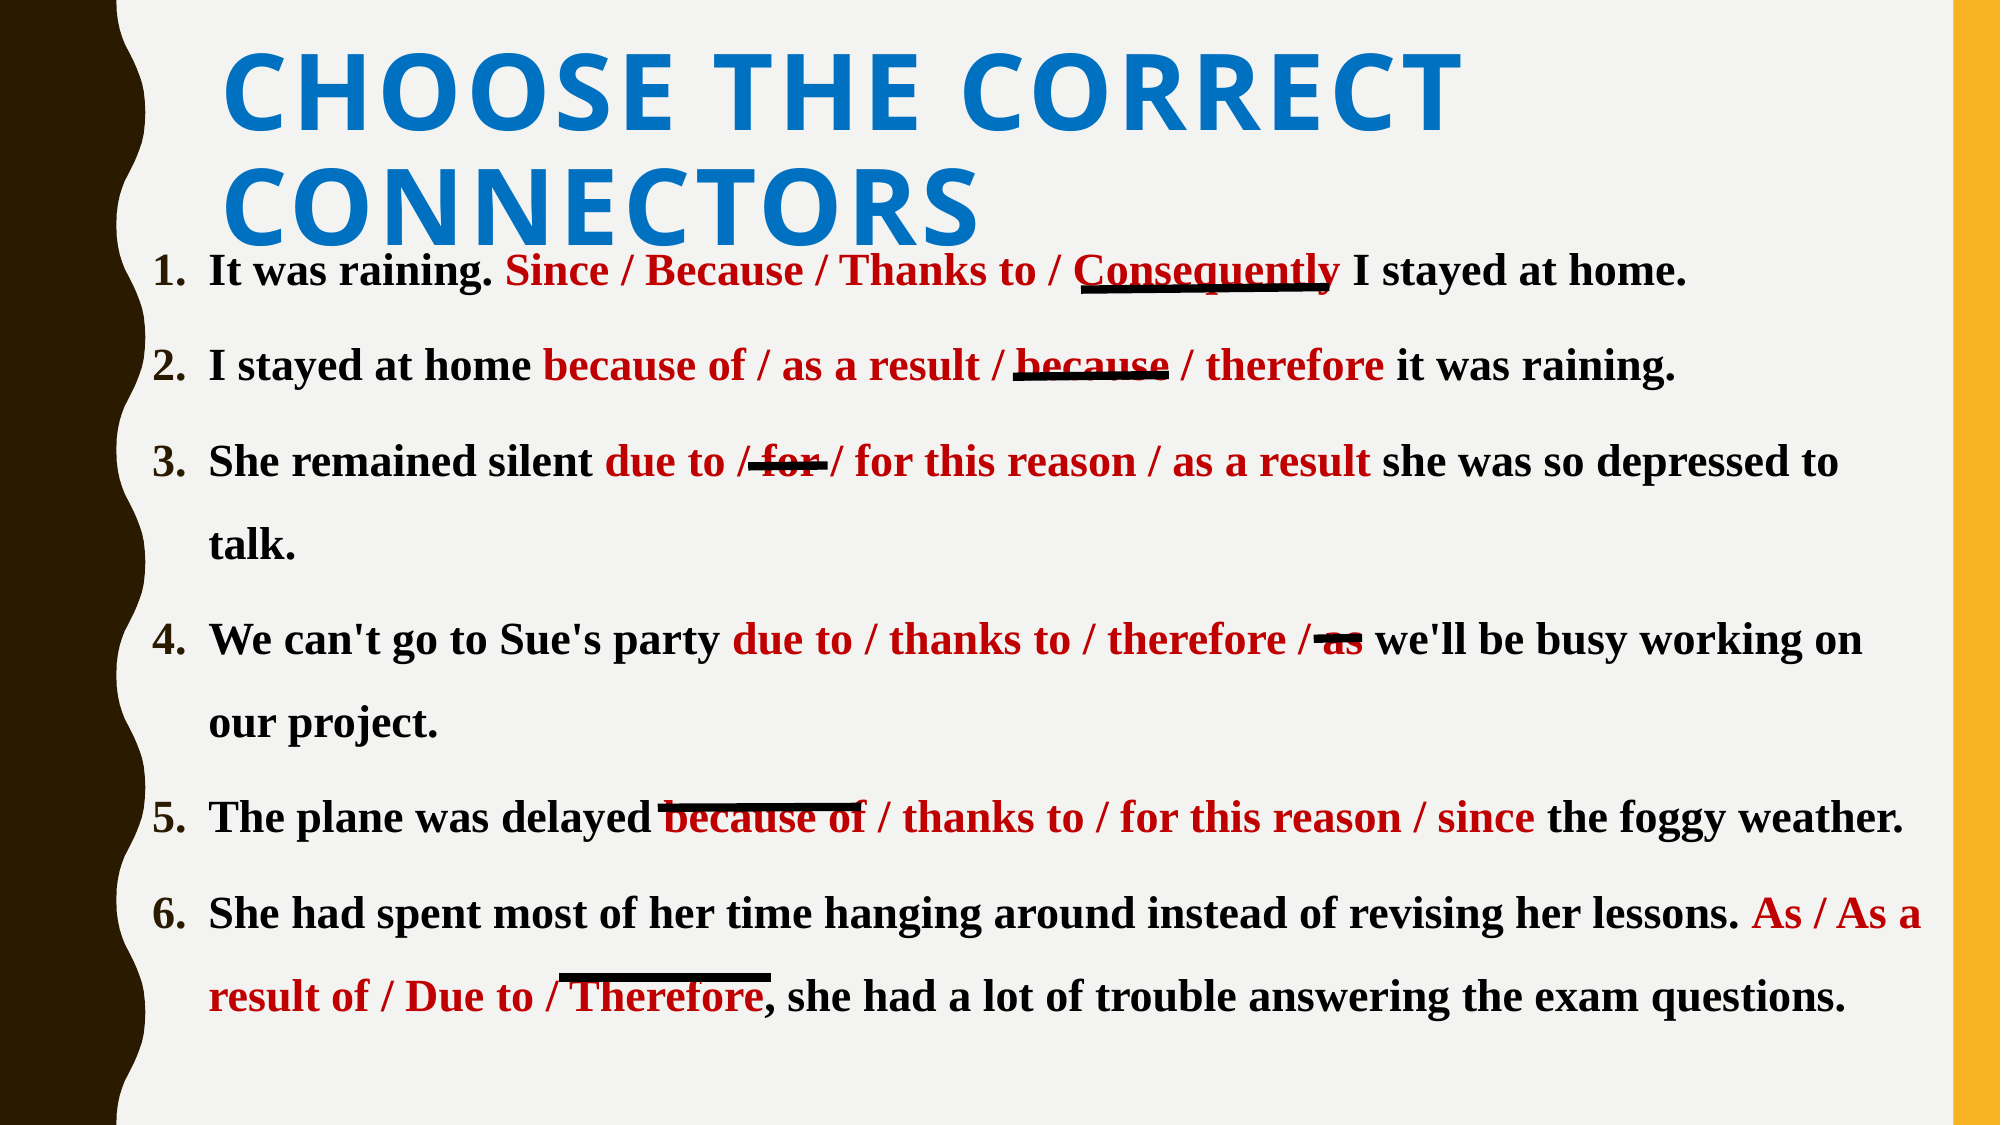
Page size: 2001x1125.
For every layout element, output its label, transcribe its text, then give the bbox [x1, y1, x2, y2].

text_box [1080, 286, 1330, 290]
list It was raining. Since / Because / Thanks to / Consequently I stayed at home. I stayed at home because of / as a result / because / therefore it was raining. She remained silent due to / for / for this reason / as a result she was so depressed to talk. We can't go to Sue's party due to / thanks to / therefore / as we'll be busy working on our project. The plane was delayed because of / thanks to / for this reason / since the foggy weather. She had spent most of her time hanging around instead of revising her lessons. As / As a result of / Due to / Therefore, she had a lot of trouble answering the exam questions. [137, 204, 1943, 1125]
title Choose the correct connectors [205, 31, 1875, 204]
